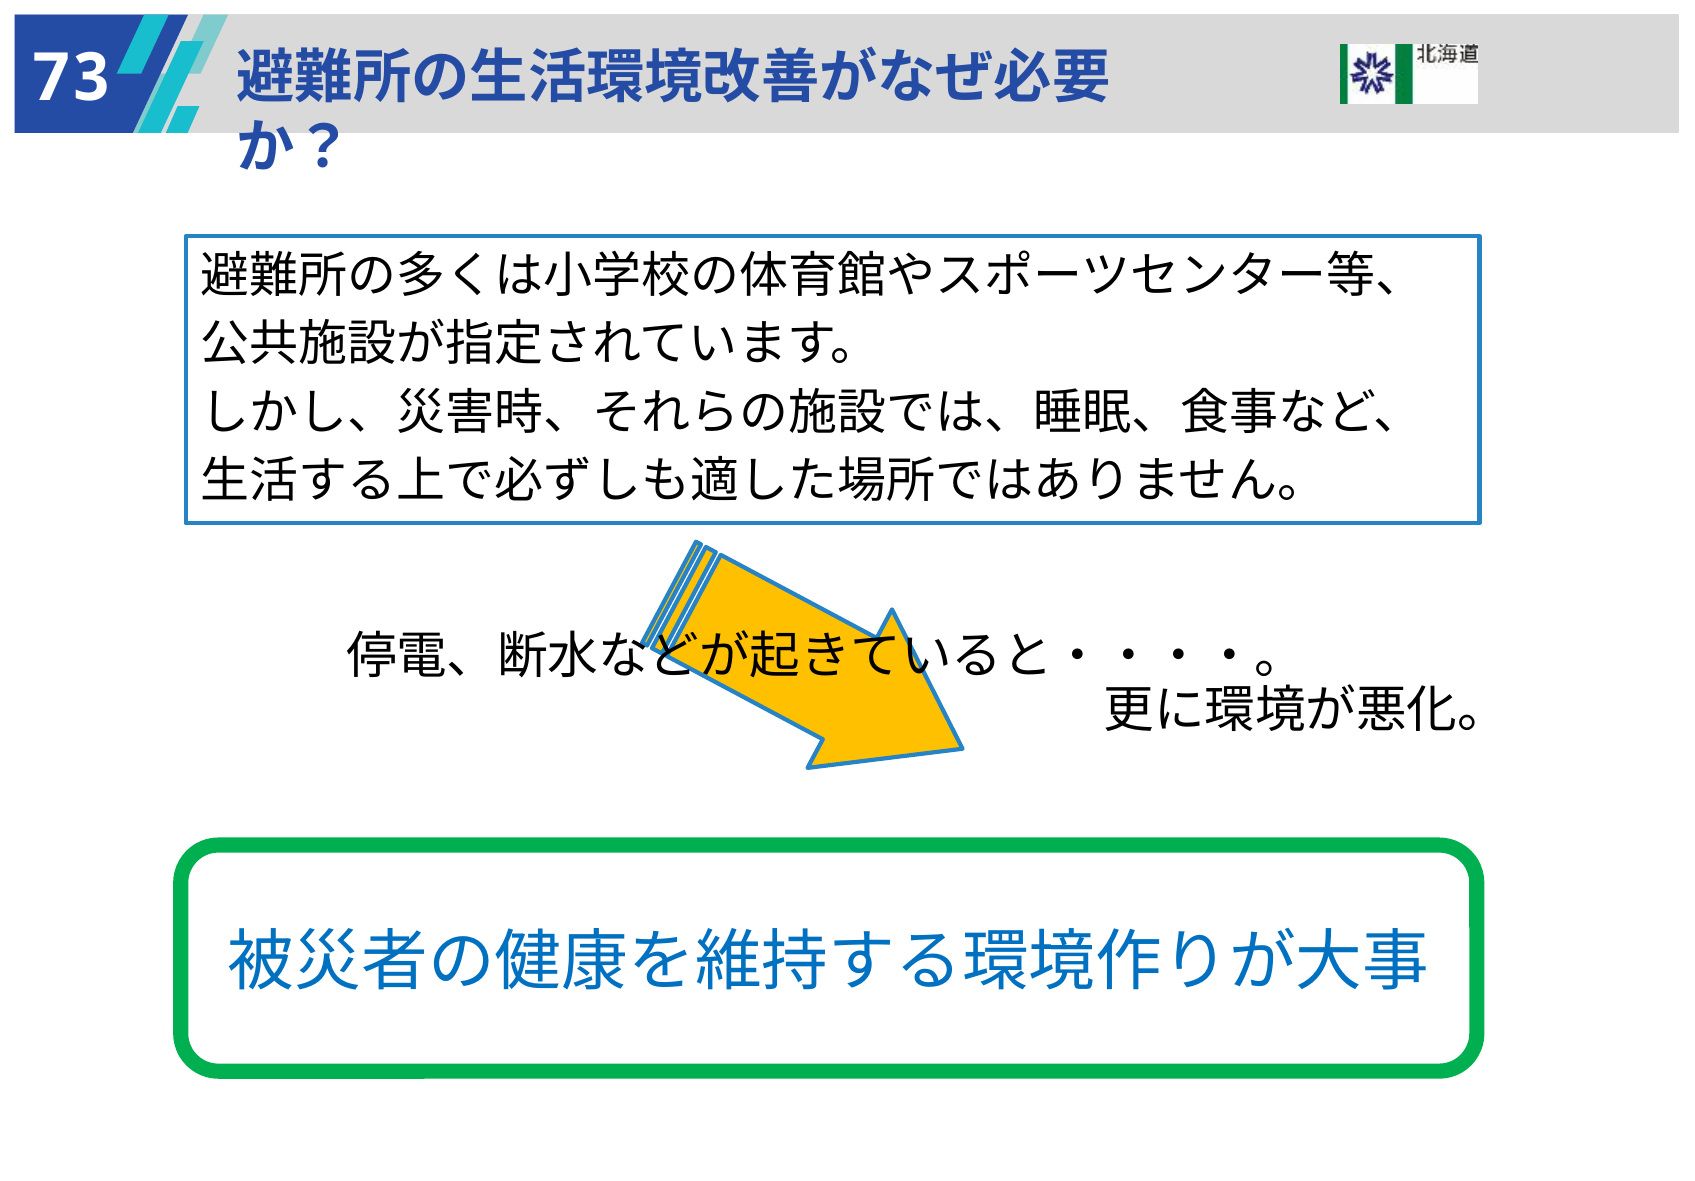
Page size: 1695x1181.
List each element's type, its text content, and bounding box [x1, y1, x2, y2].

text_box 避難所の多くは小学校の体育館やスポーツセンター等、 公共施設が指定されています。 しかし、災害時、それらの施設では、睡眠、食事など、 生活する上で必ずしも適した場所ではありません。 [184, 234, 1482, 525]
text_box 被災者の健康を維持する環境作りが大事 [178, 842, 1479, 1074]
text_box [886, 607, 898, 616]
text_box [805, 753, 946, 770]
list 避難所の生活環境改善がなぜ必要か？ [236, 38, 1123, 104]
list 73 [30, 32, 113, 116]
text_box [654, 539, 840, 616]
picture [1340, 44, 1478, 104]
text_box 停電、断水などが起きていると・・・・。 更に環境が悪化。 [178, 616, 1473, 753]
